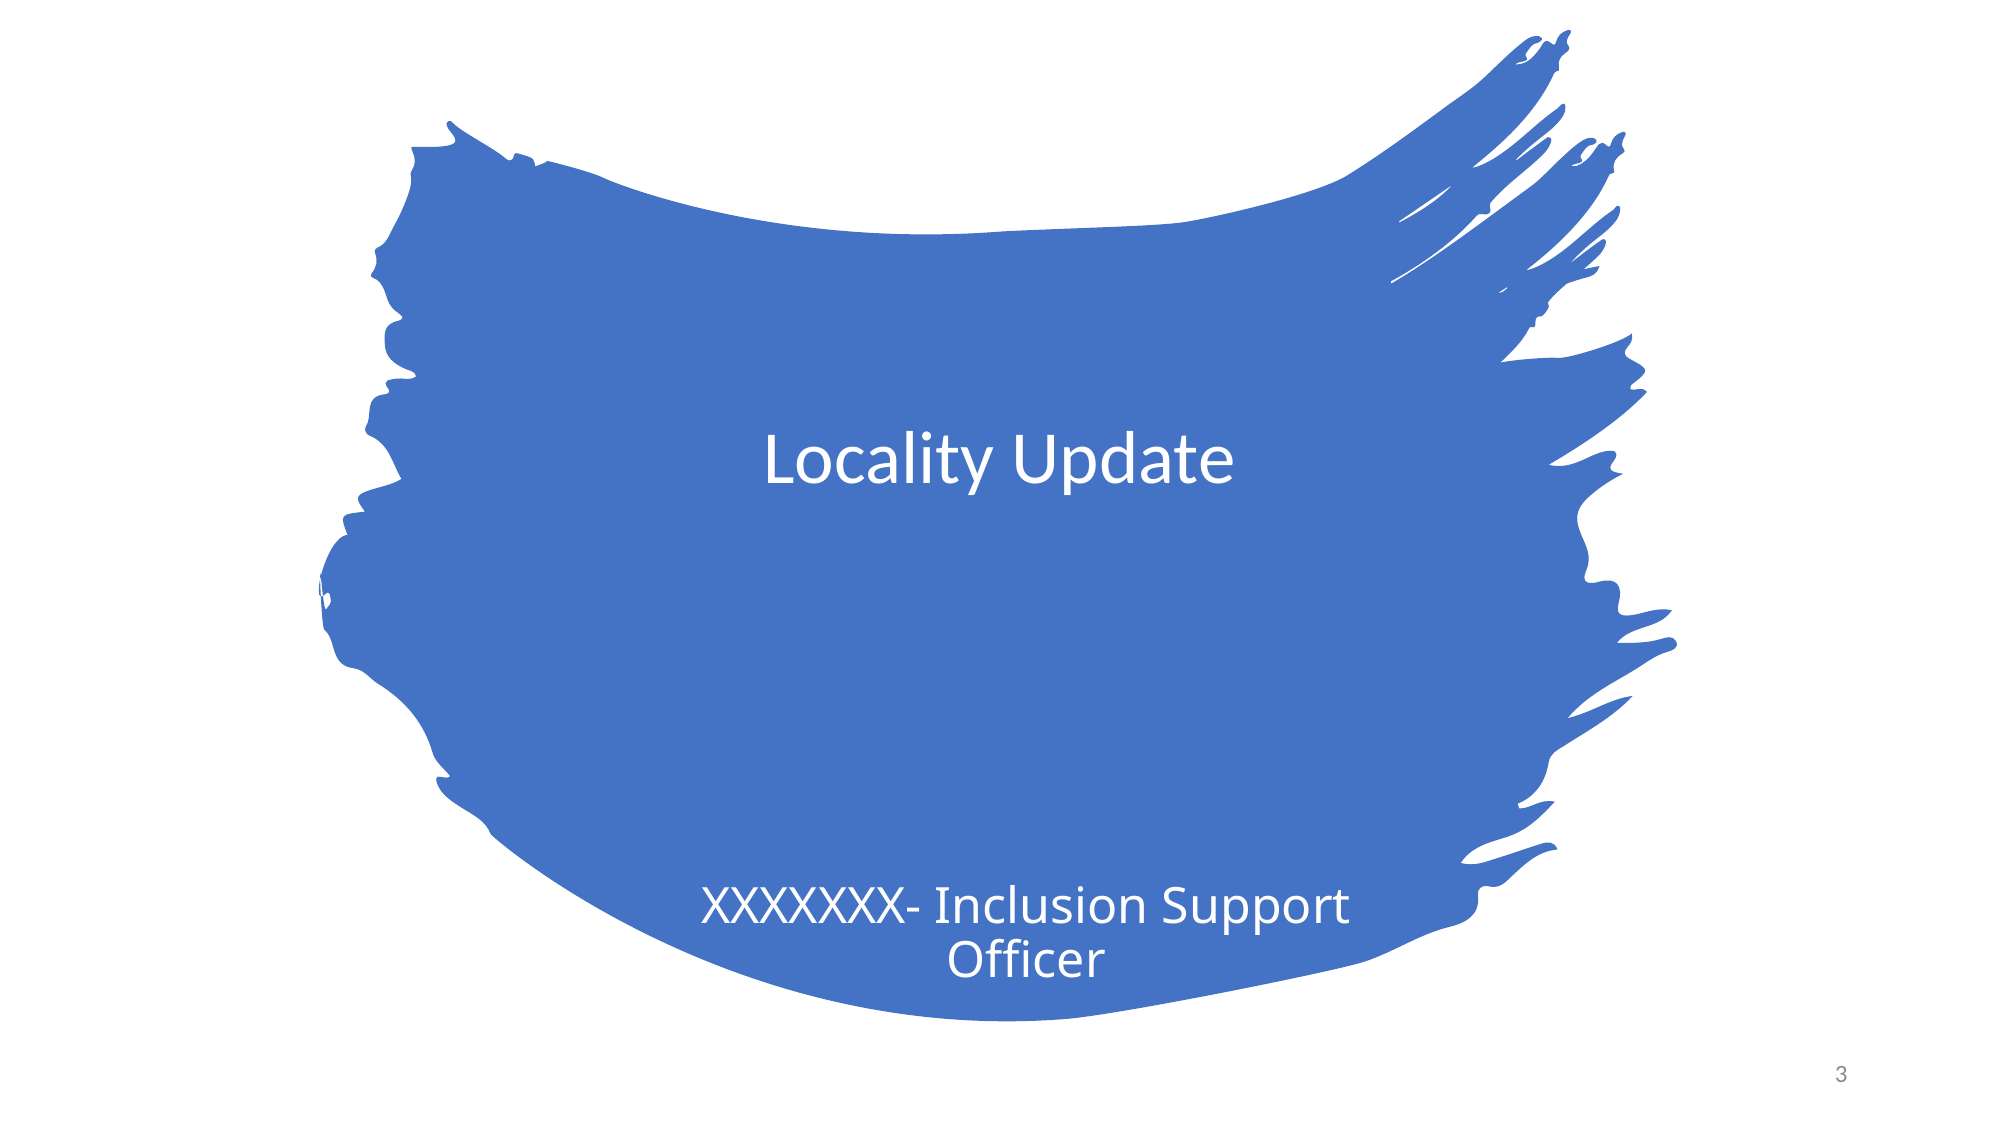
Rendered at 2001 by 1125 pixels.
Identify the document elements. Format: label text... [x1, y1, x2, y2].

list XXXXXXX- Inclusion Support Officer [662, 873, 1390, 1069]
slide_number 3 [1412, 1042, 1863, 1103]
title Locality Update [545, 154, 1455, 507]
